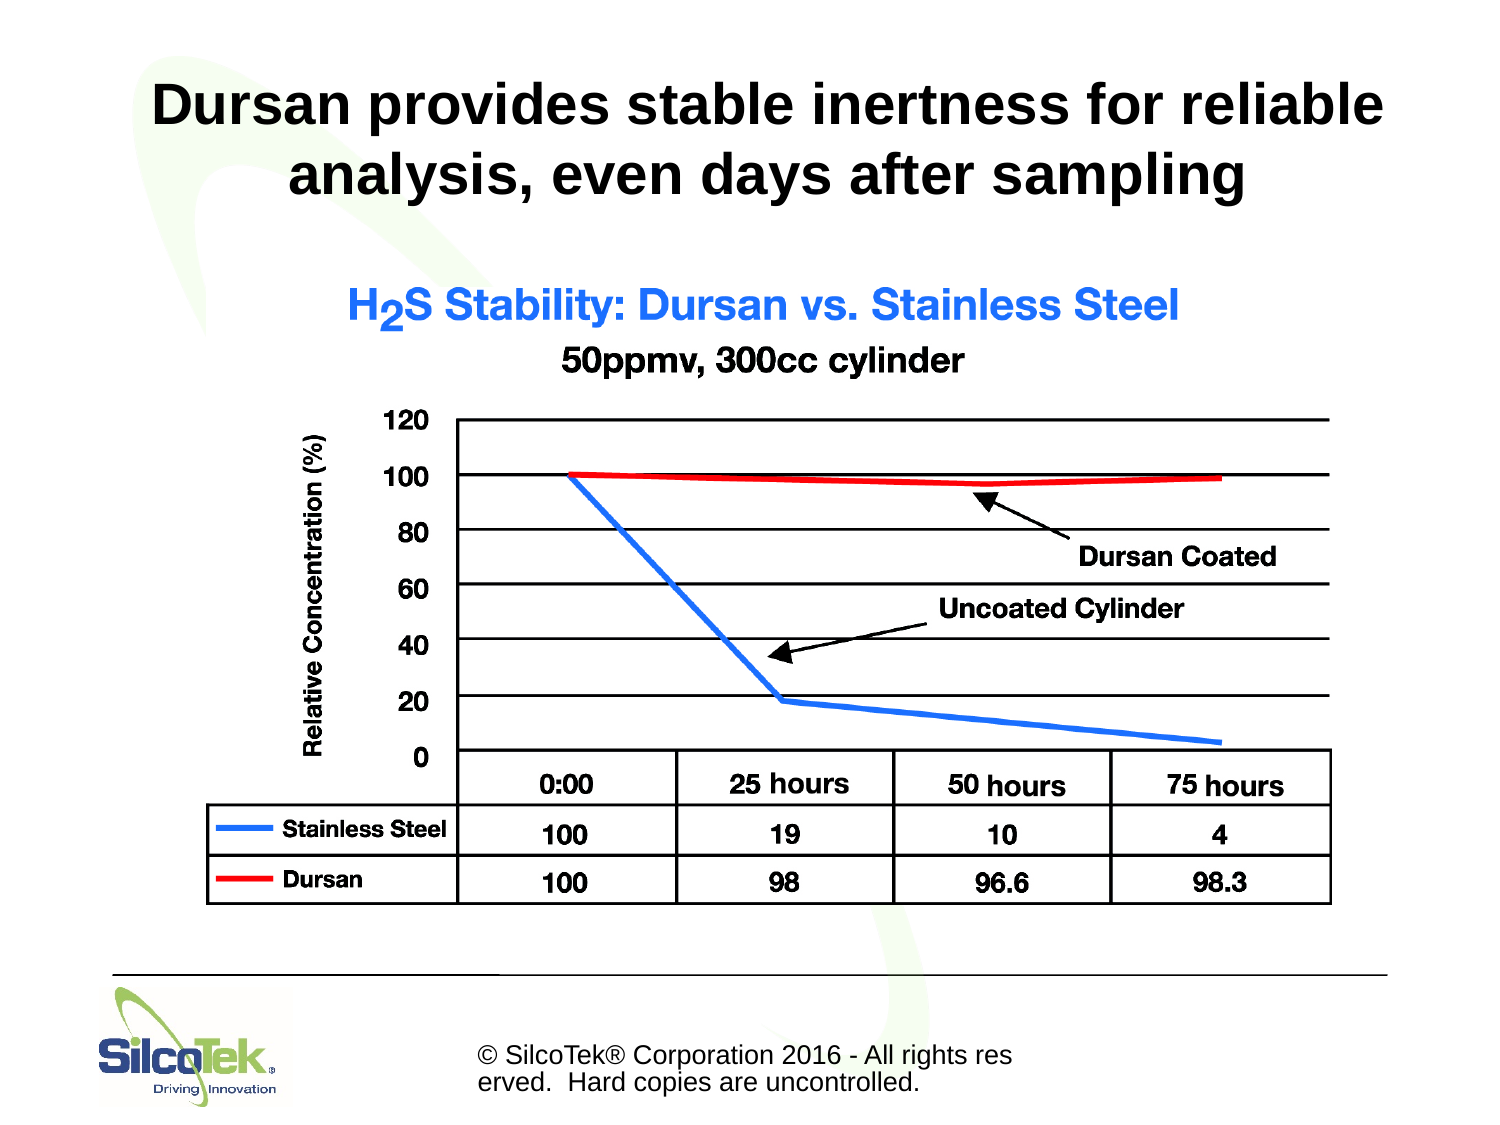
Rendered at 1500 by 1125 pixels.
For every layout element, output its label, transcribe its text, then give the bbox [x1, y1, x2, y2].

title Dursan provides stable inertness for reliable analysis, even days after sampling [112, 42, 1425, 230]
footer © SilcoTek® Corporation 2016 - All rights reserved. Hard copies are uncontrolled. [462, 1029, 1038, 1081]
picture [1, 56, 1500, 1107]
